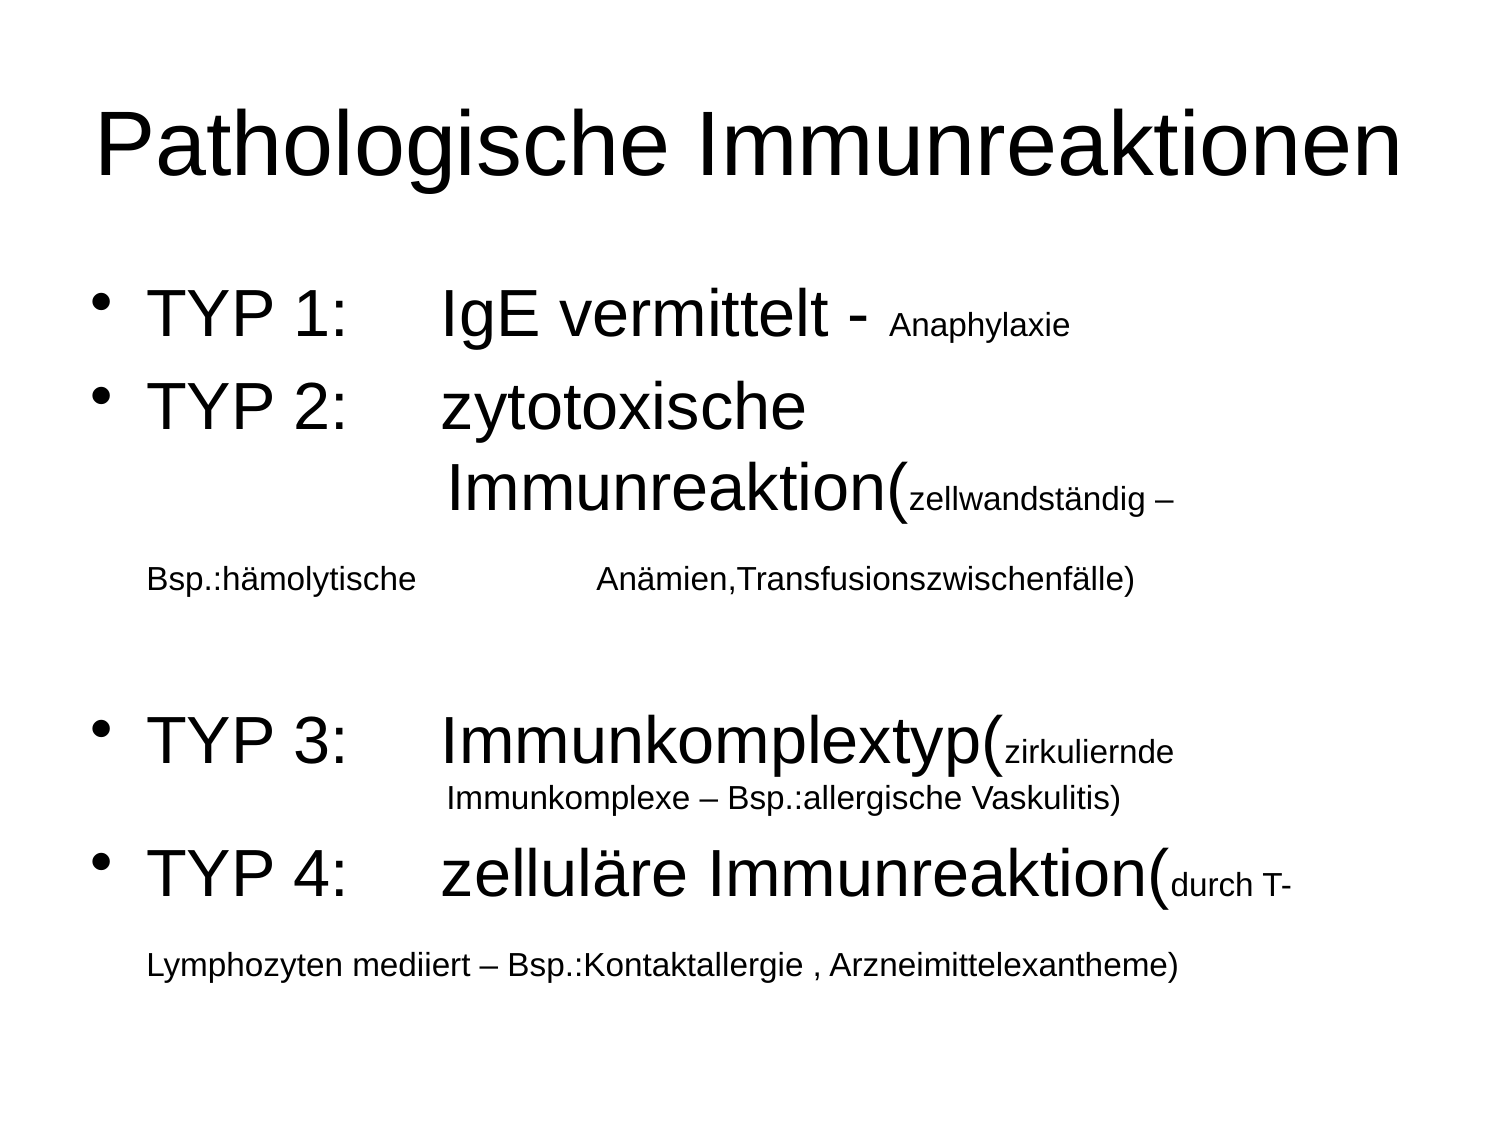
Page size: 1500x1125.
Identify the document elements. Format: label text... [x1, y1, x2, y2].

list TYP 1: IgE vermittelt - Anaphylaxie TYP 2: zytotoxische Immunreaktion(zellwandständig – Bsp.:hämolytische Anämien,Transfusionszwischenfälle) TYP 3: Immunkomplextyp(zirkuliernde Immunkomplexe – Bsp.:allergische Vaskulitis) TYP 4: zelluläre Immunreaktion(durch T- Lymphozyten mediiert – Bsp.:Kontaktallergie , Arzneimittelexantheme) [75, 262, 1425, 1005]
title Pathologische Immunreaktionen [75, 45, 1425, 233]
